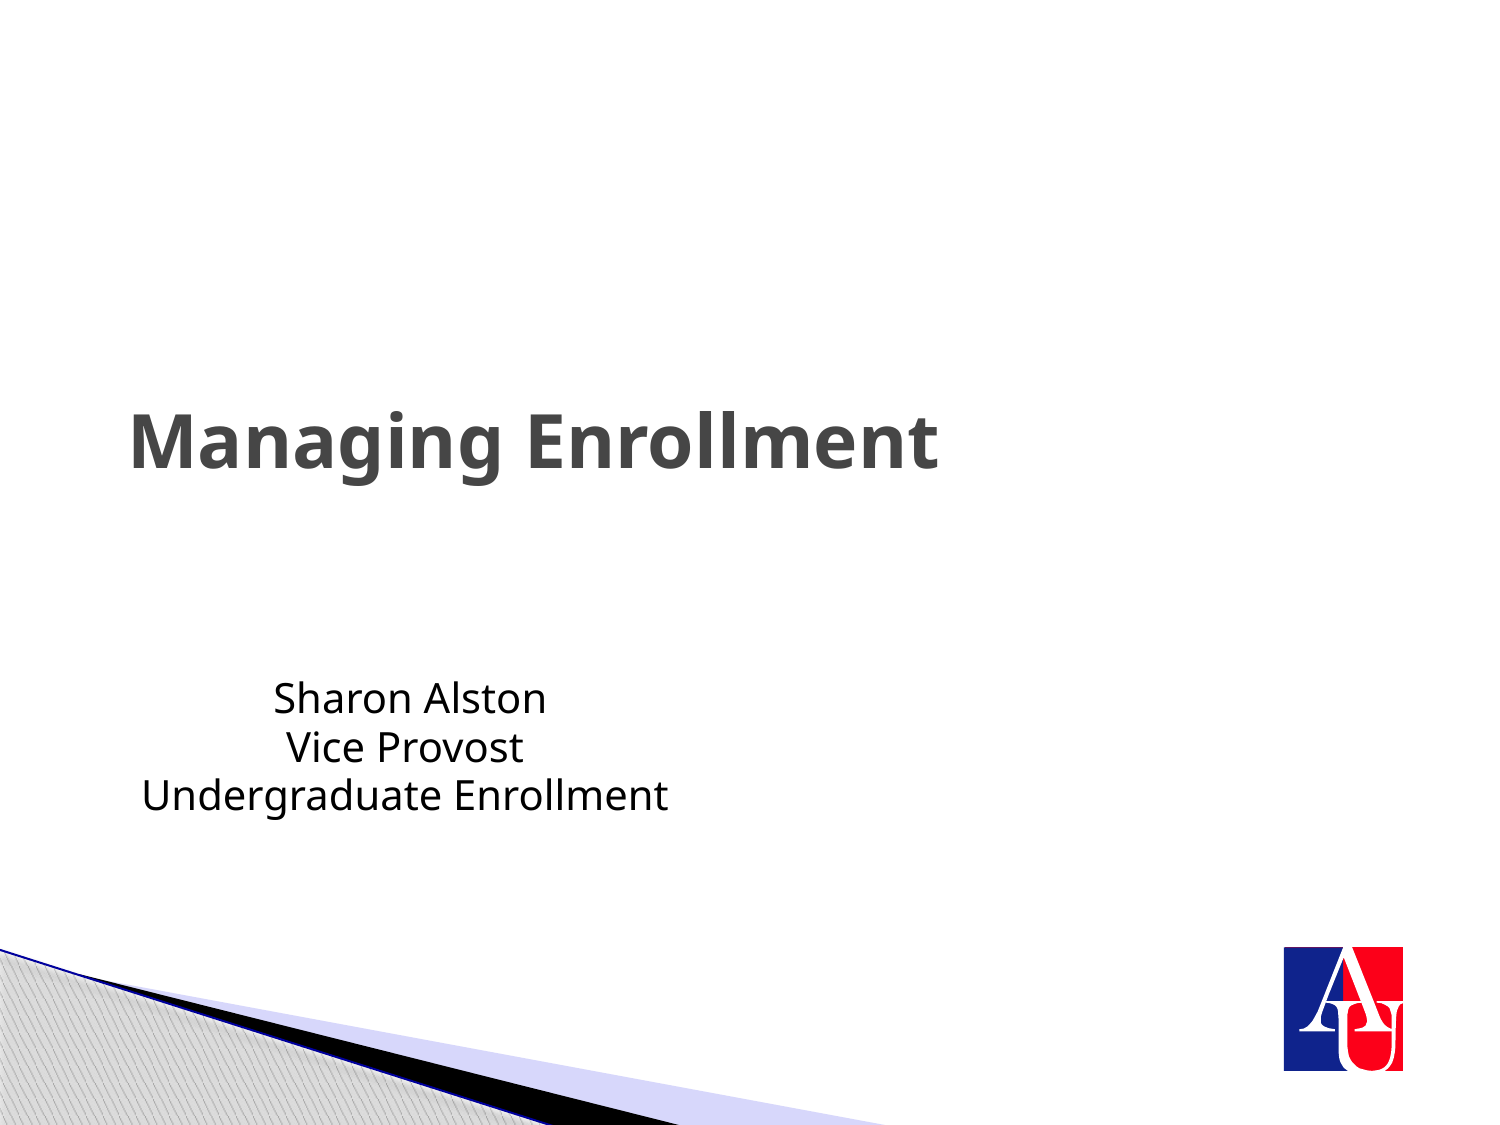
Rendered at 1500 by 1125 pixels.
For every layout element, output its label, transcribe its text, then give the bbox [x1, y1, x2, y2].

subtitle Sharon Alston Vice Provost Undergraduate Enrollment [0, 537, 821, 988]
title Managing Enrollment [112, 287, 1075, 591]
picture [1274, 937, 1412, 1080]
